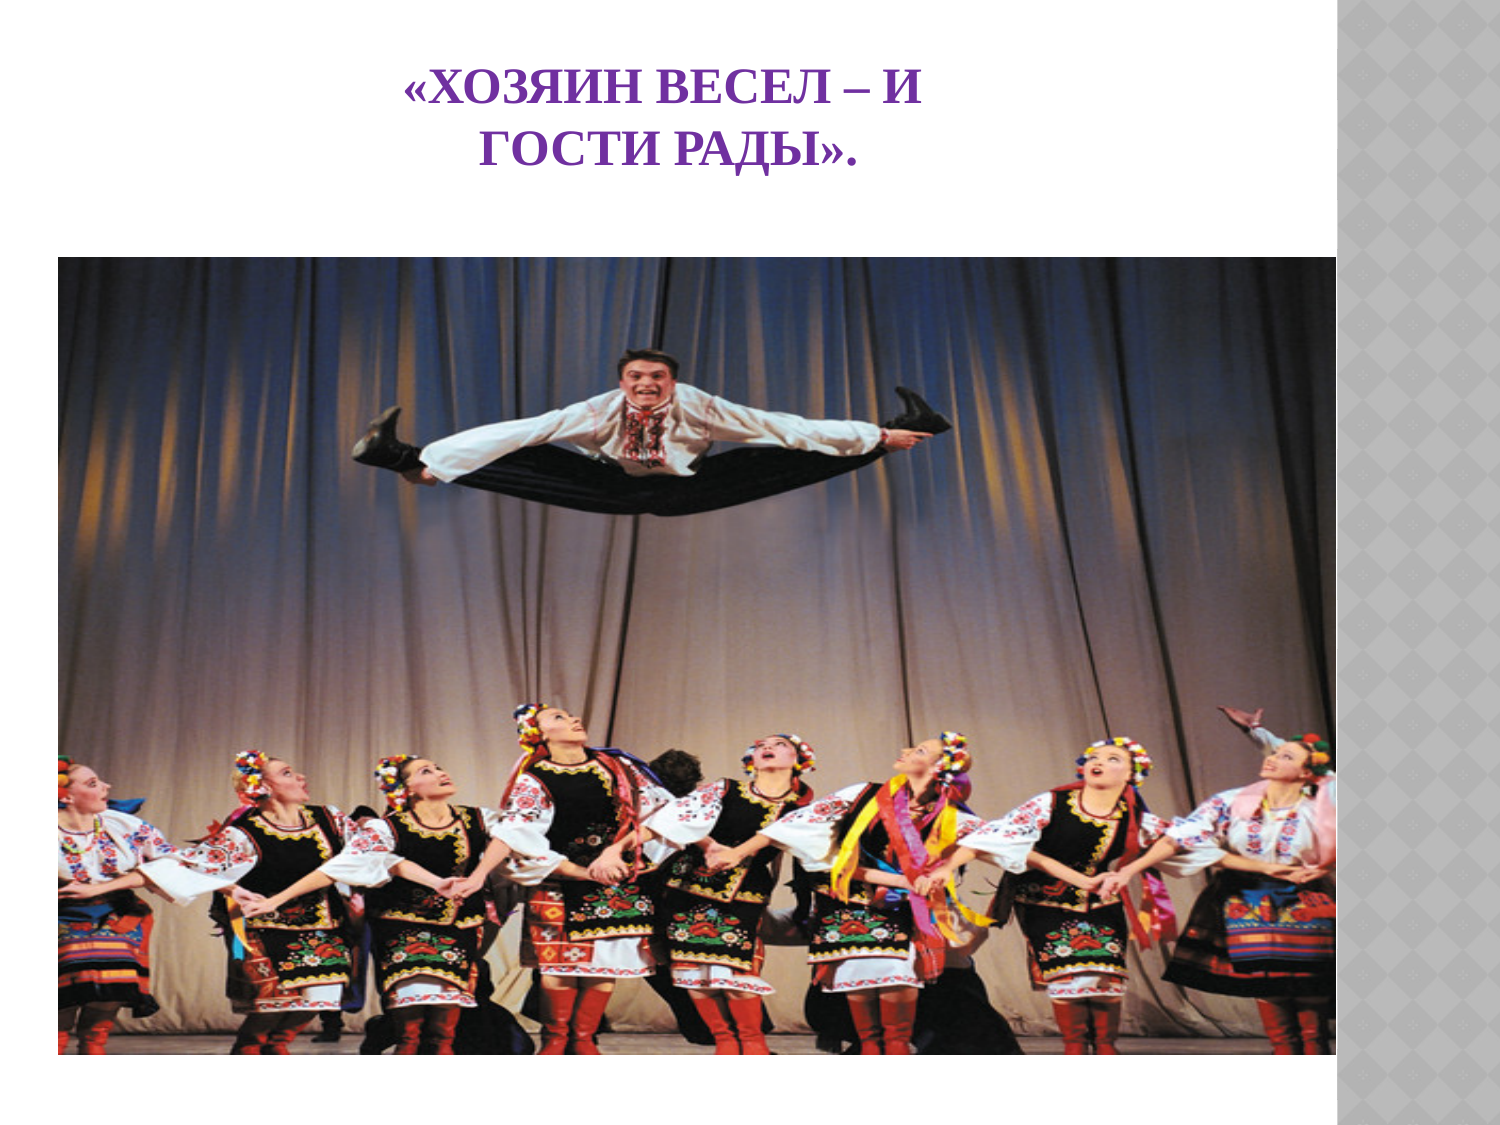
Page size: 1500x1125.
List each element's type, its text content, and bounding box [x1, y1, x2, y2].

title «Хозяин весел – и гости рады». [75, 52, 1263, 240]
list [58, 257, 1337, 1056]
